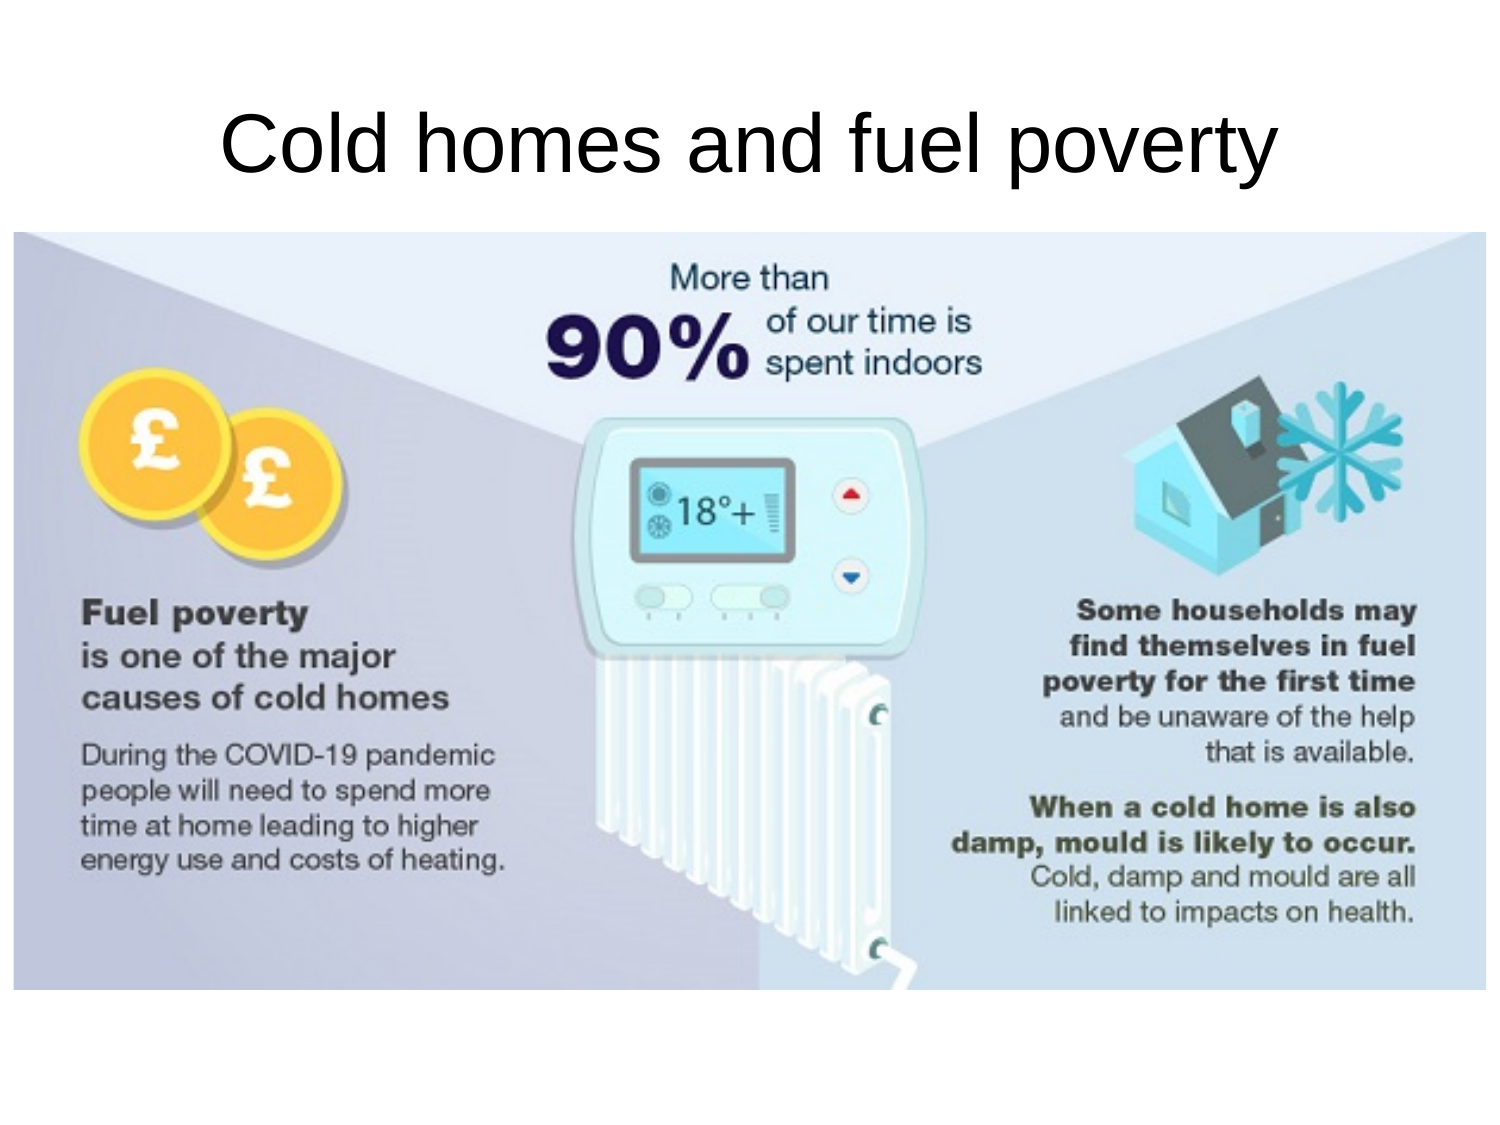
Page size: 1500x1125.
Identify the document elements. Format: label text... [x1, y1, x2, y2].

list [13, 232, 1487, 990]
title Cold homes and fuel poverty [75, 45, 1425, 230]
